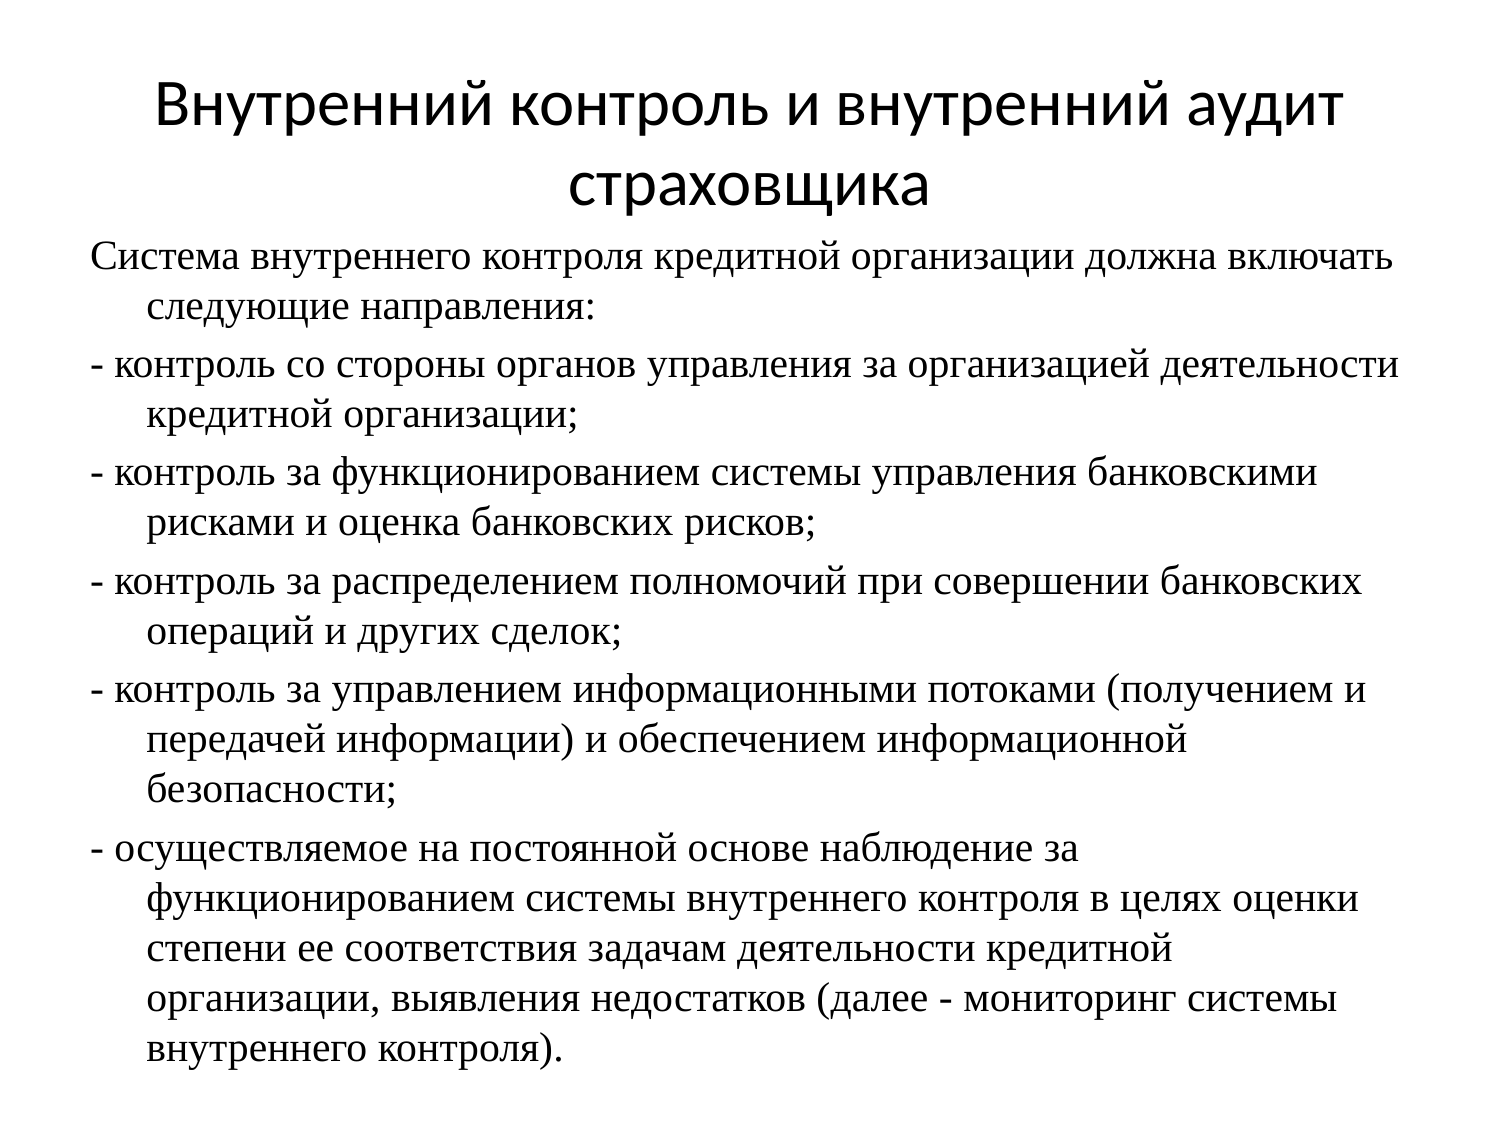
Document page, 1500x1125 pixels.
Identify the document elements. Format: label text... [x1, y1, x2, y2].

list Система внутреннего контроля кредитной организации должна включать следующие направления: - контроль со стороны органов управления за организацией деятельности кредитной организации; - контроль за функционированием системы управления банковскими рисками и оценка банковских рисков; - контроль за распределением полномочий при совершении банковских операций и других сделок; - контроль за управлением информационными потоками (получением и передачей информации) и обеспечением информационной безопасности; - осуществляемое на постоянной основе наблюдение за функционированием системы внутреннего контроля в целях оценки степени ее соответствия задачам деятельности кредитной организации, выявления недостатков (далее - мониторинг системы внутреннего контроля). [75, 219, 1425, 1083]
title Внутренний контроль и внутренний аудит страховщика [75, 45, 1425, 219]
